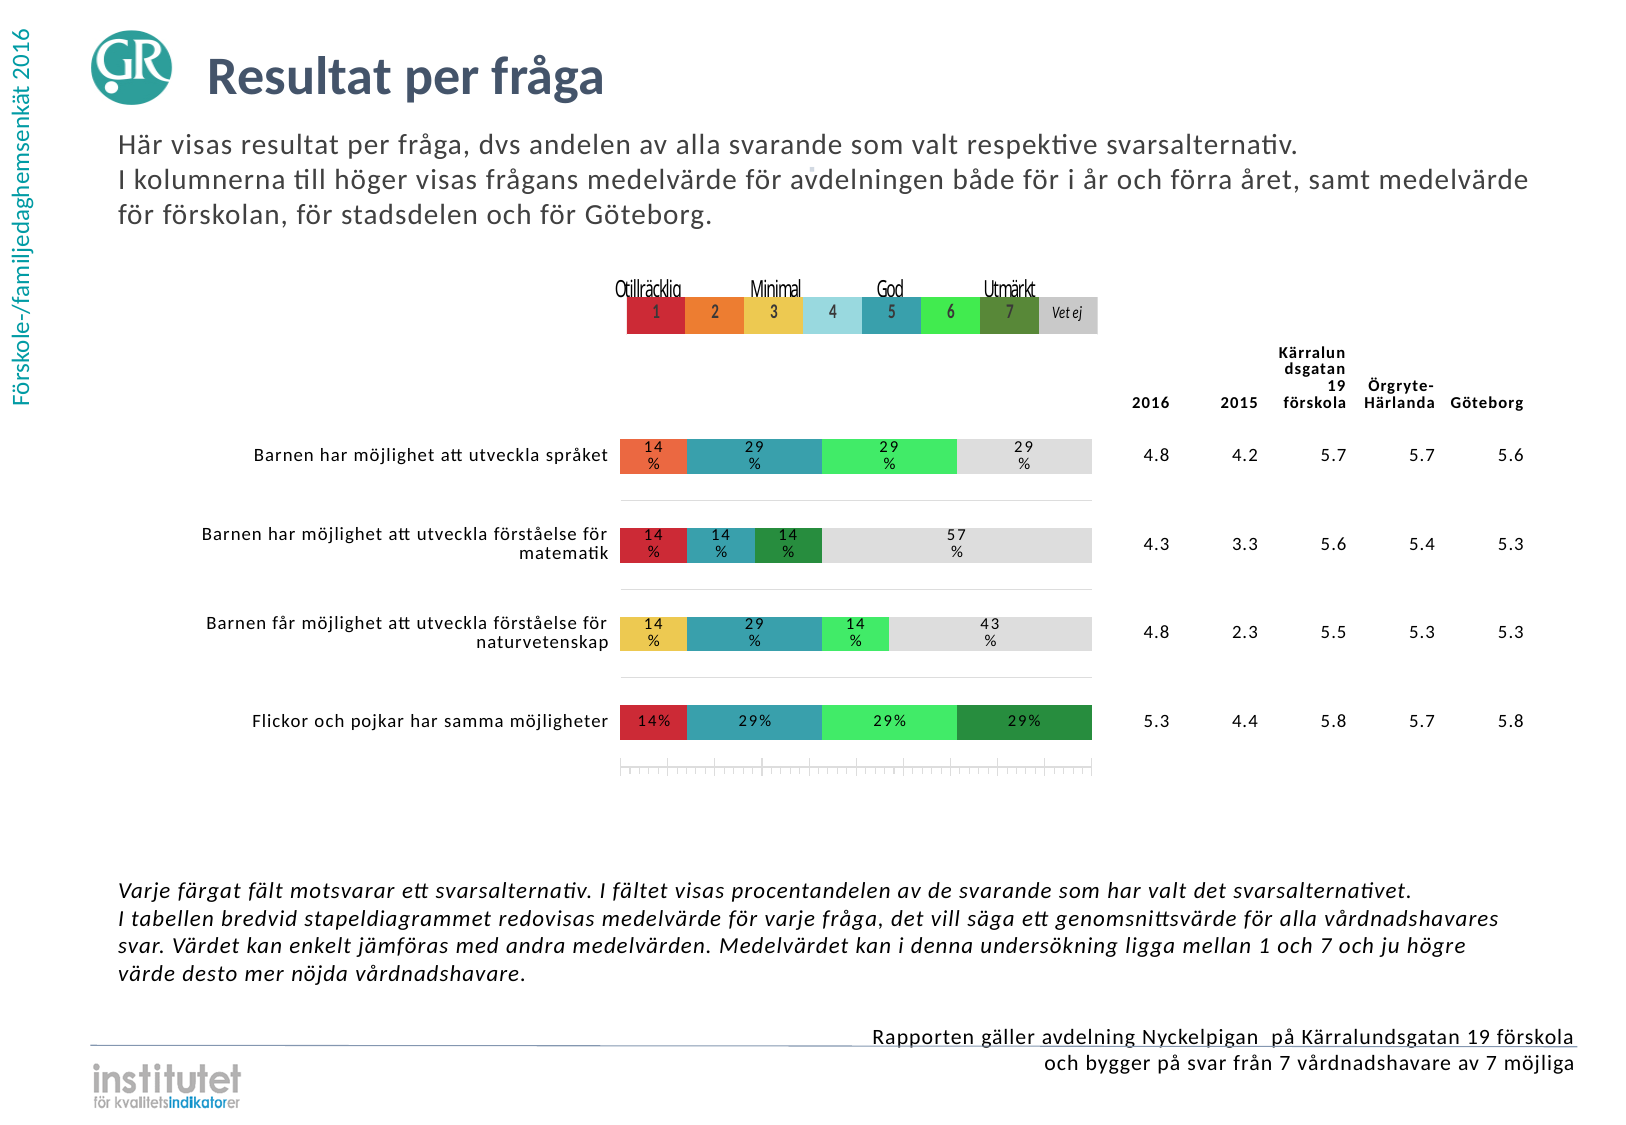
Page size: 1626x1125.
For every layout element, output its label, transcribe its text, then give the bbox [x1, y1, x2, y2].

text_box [17, 1045, 1578, 1111]
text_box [118, 875, 1506, 1045]
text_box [207, 40, 1460, 126]
text_box Här visas resultat per fråga, dvs andelen av alla svarande som valt respektive svarsalternativ. I kolumnerna till höger visas frågans medelvärde för avdelningen både för i år och förra året, samt medelvärde för förskolan, för stadsdelen och för Göteborg. [118, 125, 1537, 262]
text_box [118, 153, 1506, 213]
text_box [609, 269, 1099, 336]
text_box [118, 324, 1453, 1039]
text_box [118, 1047, 1506, 1052]
